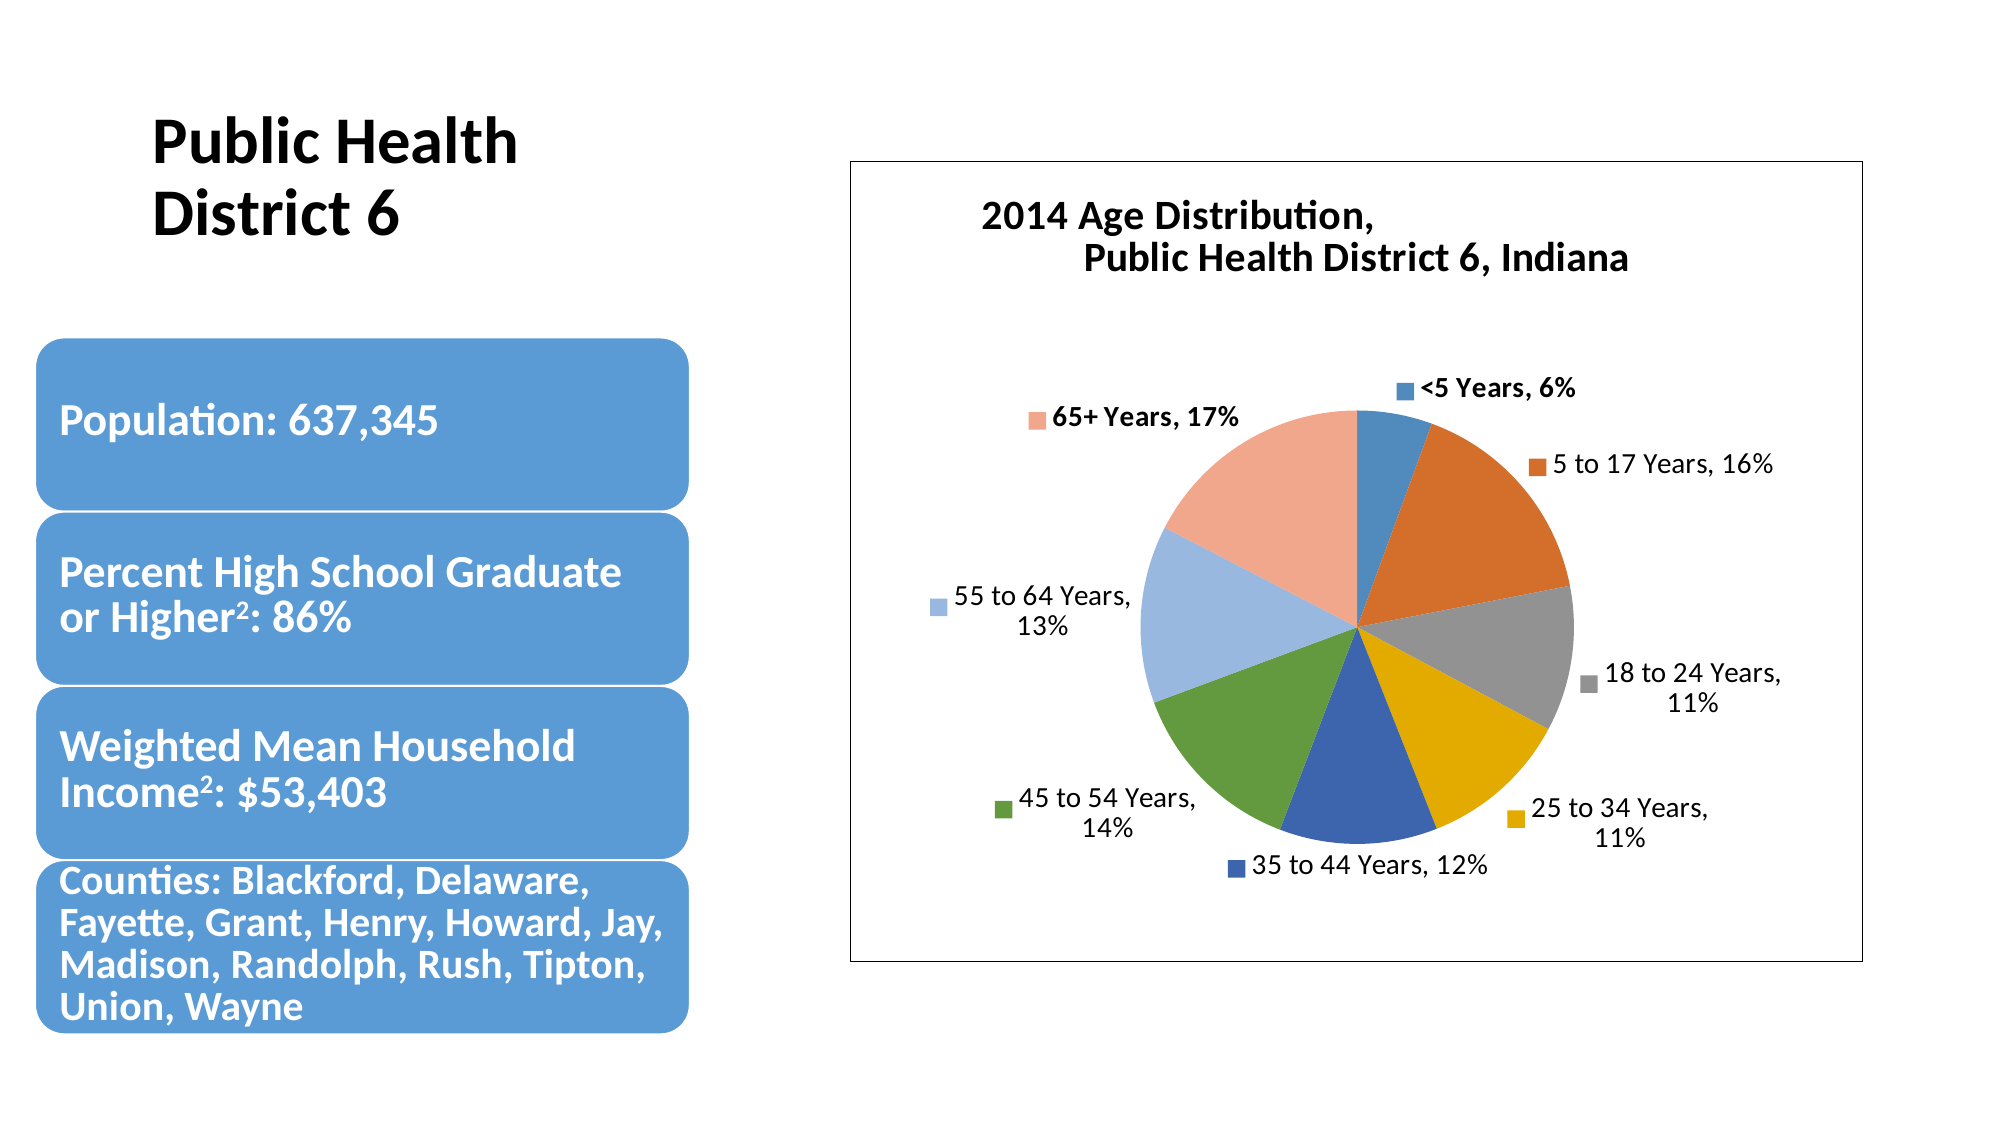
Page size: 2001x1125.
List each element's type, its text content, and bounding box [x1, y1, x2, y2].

title Public Health District 6 [137, 75, 783, 338]
chart [850, 161, 1863, 962]
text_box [35, 337, 690, 1035]
